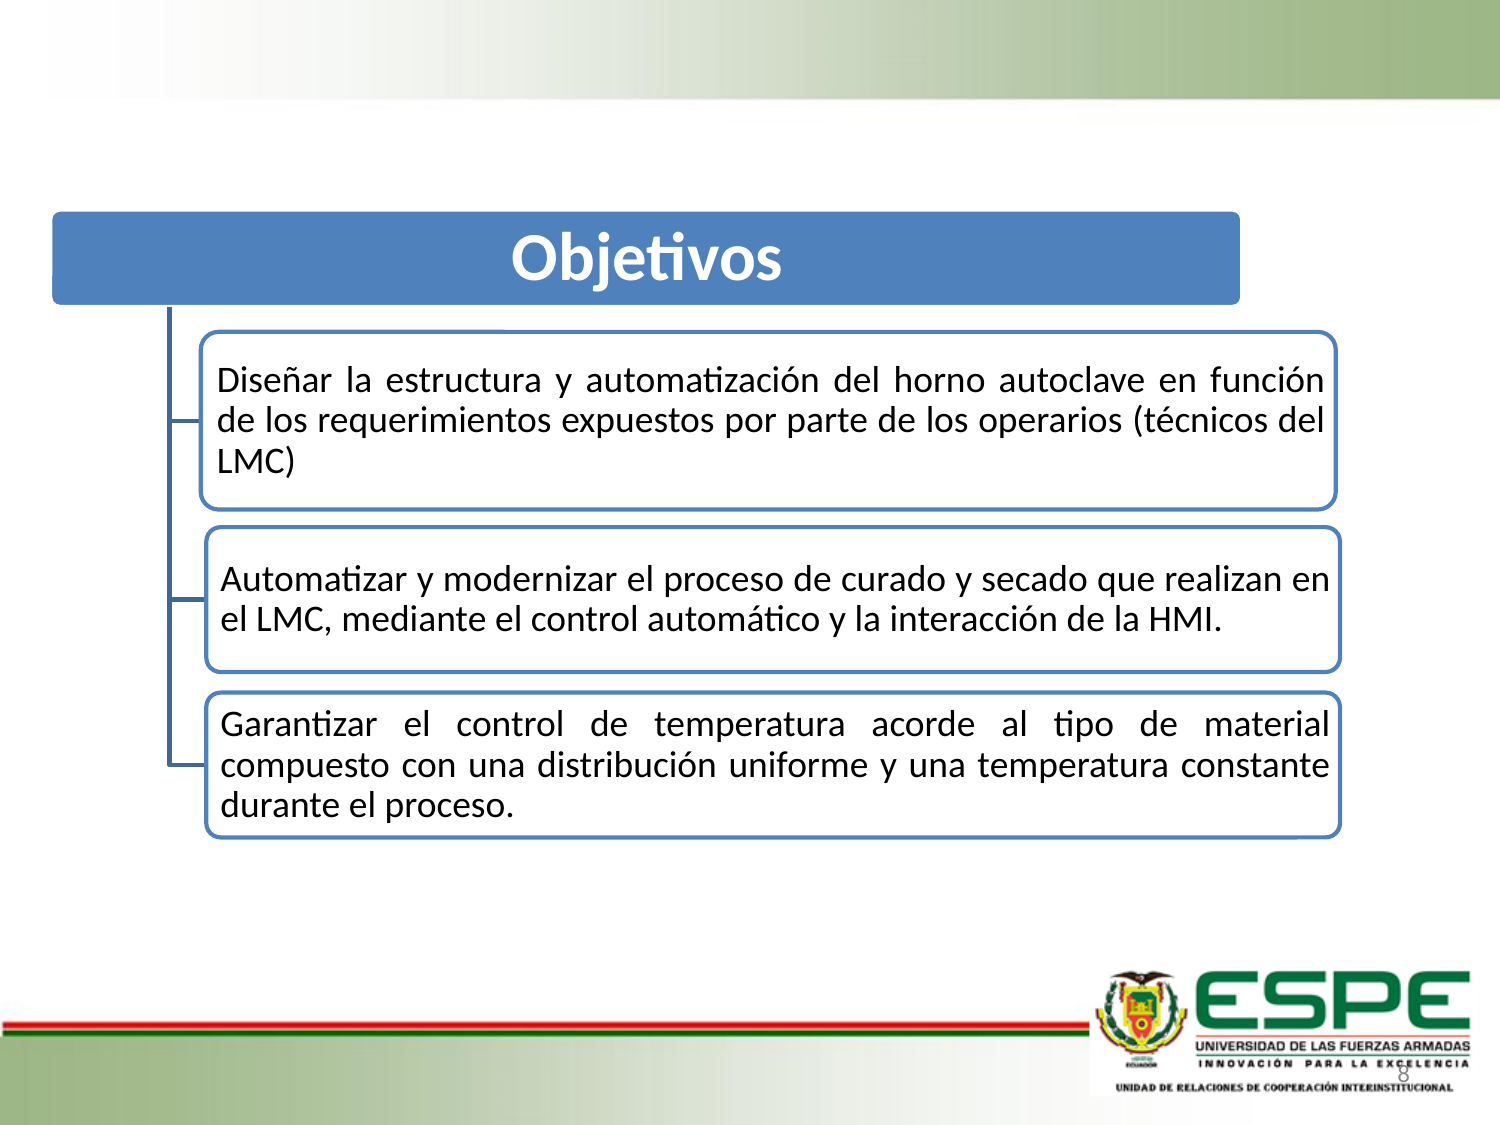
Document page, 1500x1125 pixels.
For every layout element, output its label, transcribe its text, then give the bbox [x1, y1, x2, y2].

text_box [37, 124, 1413, 976]
slide_number 8 [1074, 1042, 1425, 1103]
picture [0, 0, 1500, 1125]
